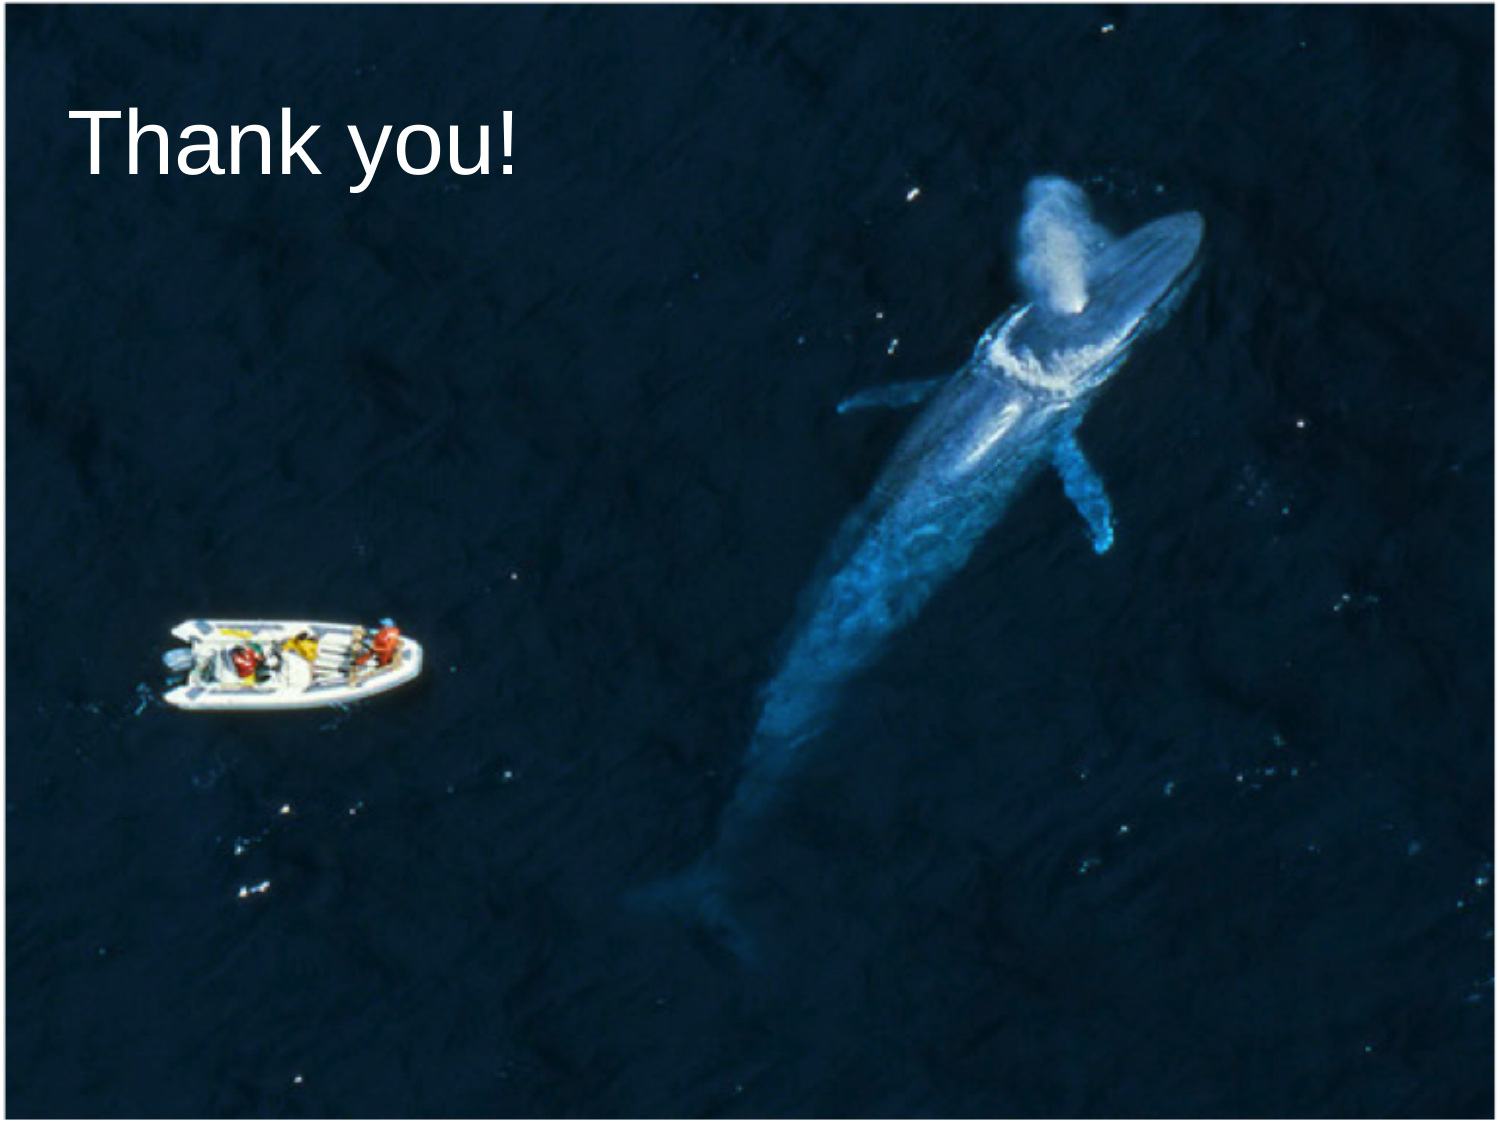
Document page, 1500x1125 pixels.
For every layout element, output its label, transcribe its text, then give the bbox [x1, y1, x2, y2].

title Thank you! [52, 44, 1403, 232]
picture [0, 0, 1500, 1125]
